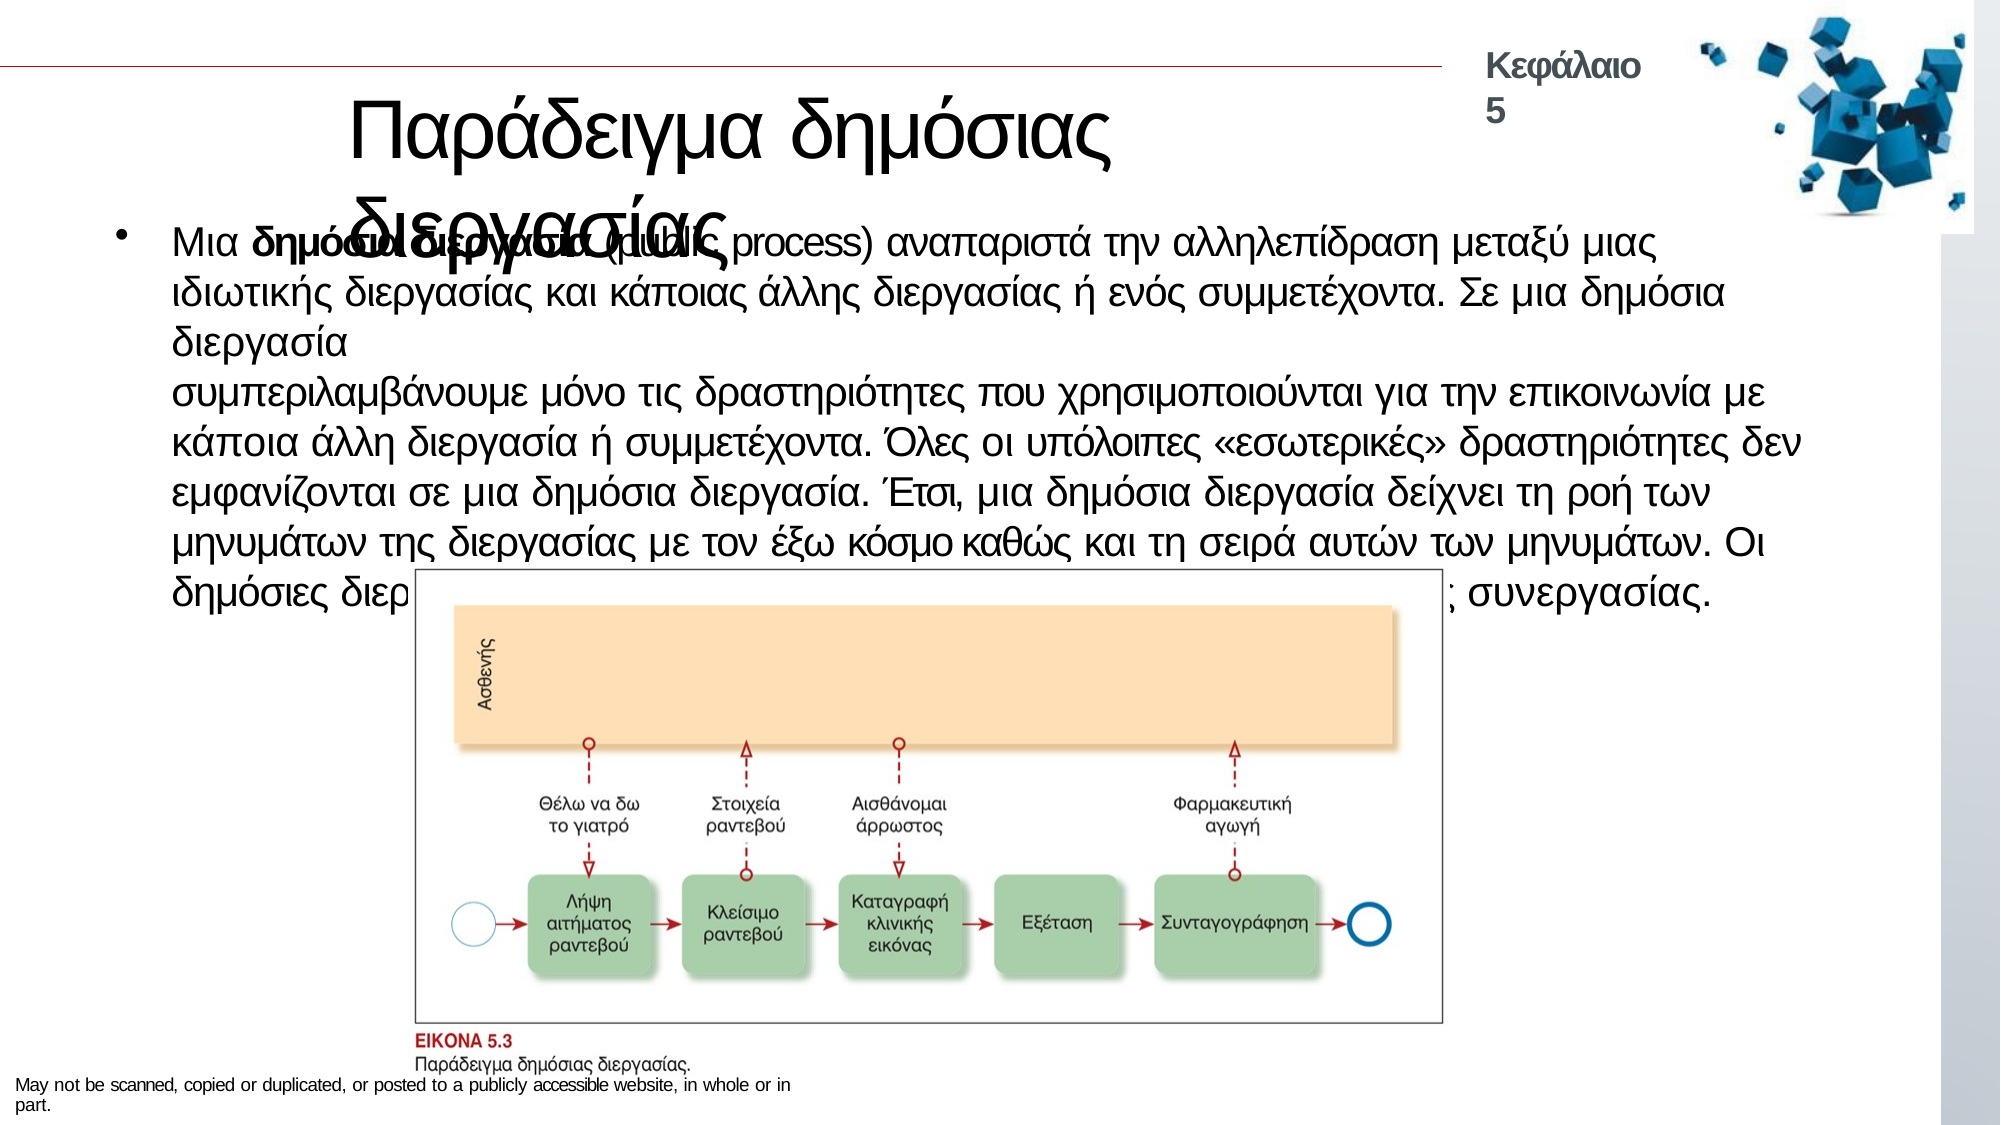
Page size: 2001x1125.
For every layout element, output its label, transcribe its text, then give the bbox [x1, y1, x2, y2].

picture [407, 562, 1451, 1079]
text_box Κεφάλαιο 5 [1483, 39, 1672, 132]
picture [1685, 0, 2000, 1125]
title Παράδειγμα δημόσιας διεργασίας [345, 72, 1513, 212]
text_box Μια δημόσια διεργασία (public process) αναπαριστά την αλληλεπίδραση μεταξύ μιας ιδιωτικής διεργασίας και κάποιας άλλης διεργασίας ή ενός συμμετέχοντα. Σε μια δημόσια διεργασία συμπεριλαμβάνουμε μόνο τις δραστηριότητες που χρησιμοποιούνται για την επικοινωνία με κάποια άλλη διεργασία ή συμμετέχοντα. Όλες οι υπόλοιπες «εσωτερικές» δραστηριότητες δεν εμφανίζονται σε μια δημόσια διεργασία. Έτσι, μια δημόσια διεργασία δείχνει τη ροή των μηνυμάτων της διεργασίας με τον έξω κόσμο καθώς και τη σειρά αυτών των μηνυμάτων. Οι δημόσιες διεργασίες μπορούν να οριστούν ανεξάρτητα ή στα πλαίσια μιας συνεργασίας. [112, 212, 1888, 615]
footer May not be scanned, copied or duplicated, or posted to a publicly accessible website, in whole or in part. [12, 1075, 815, 1125]
